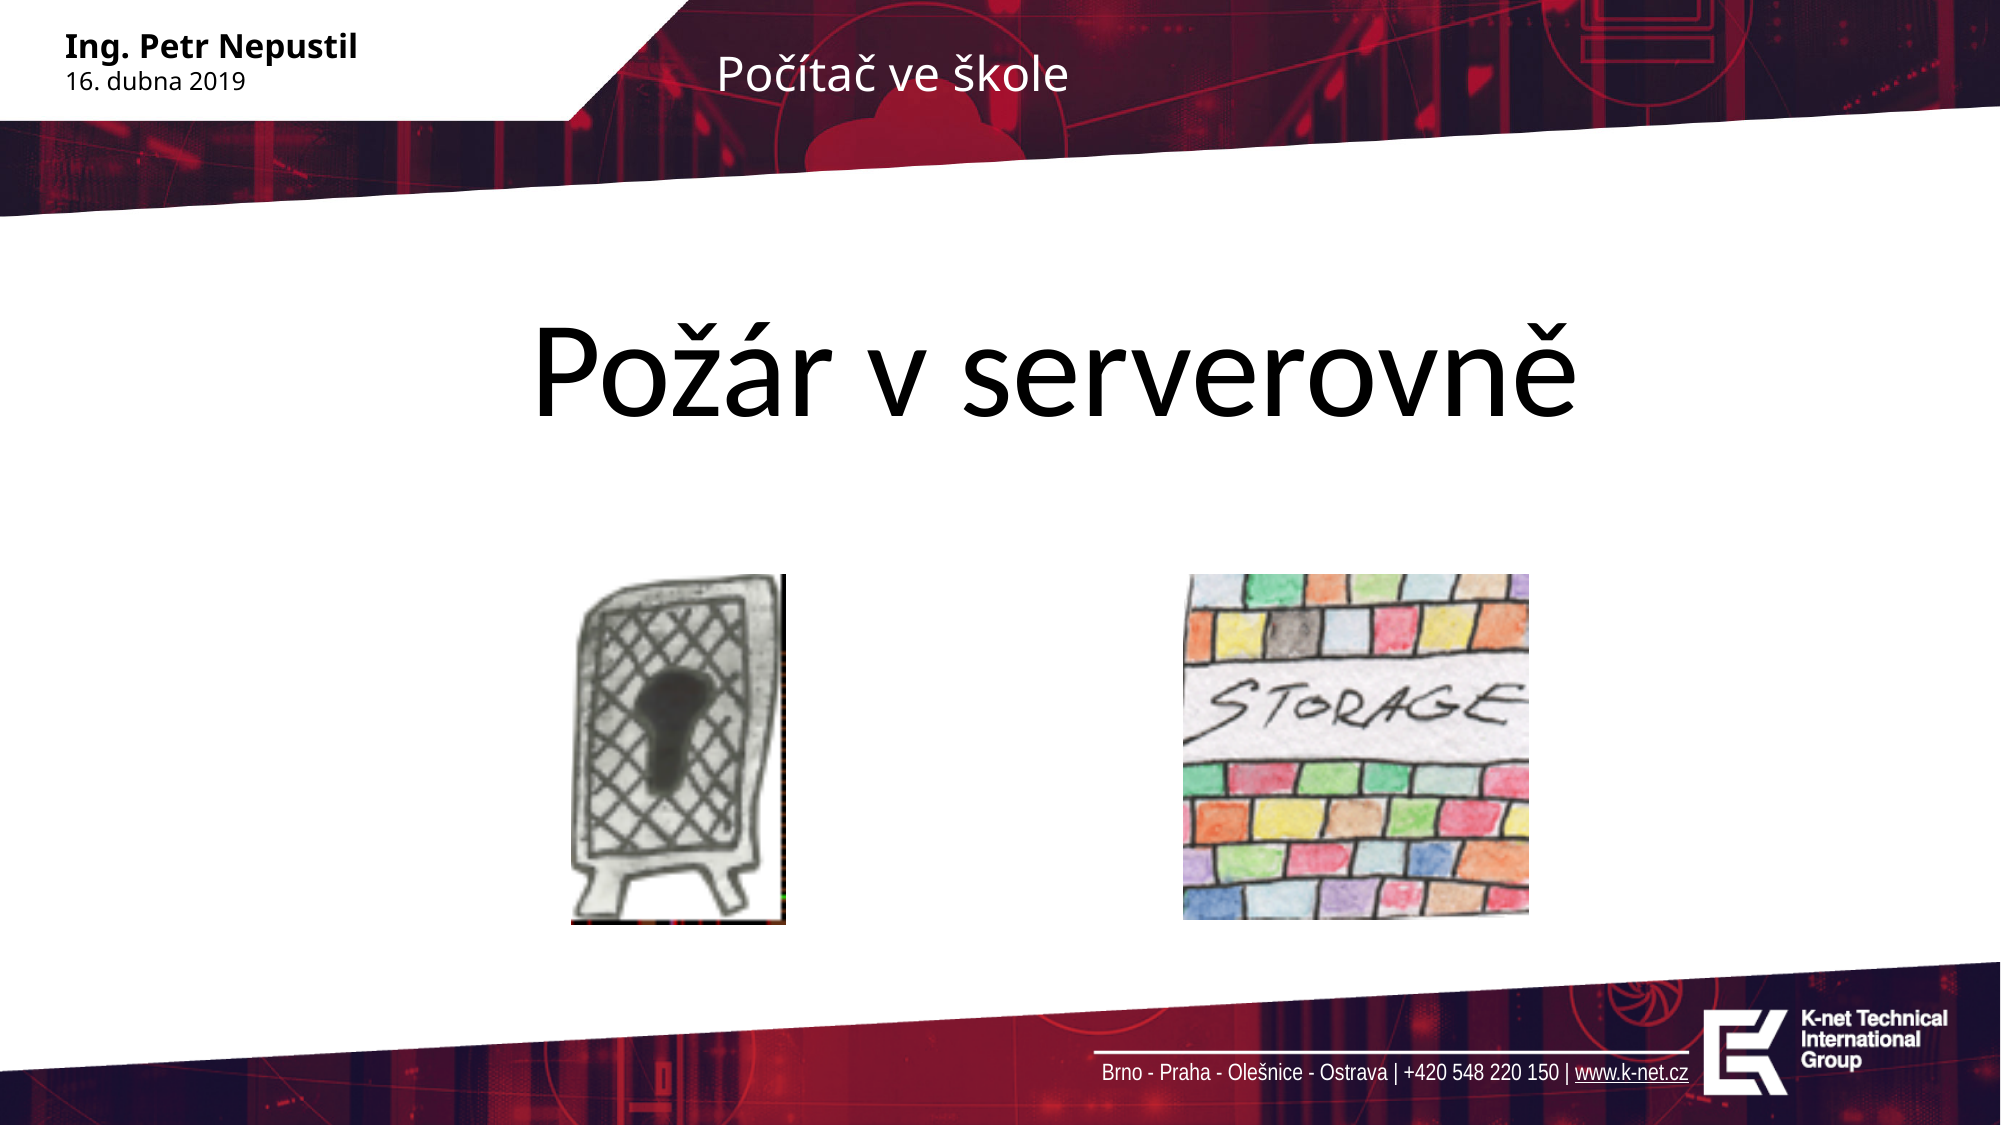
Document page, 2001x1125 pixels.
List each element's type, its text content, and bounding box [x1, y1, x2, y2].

picture [0, 0, 2000, 219]
text_box Požár v serverovně [515, 271, 1596, 451]
picture [1183, 574, 1529, 920]
picture [570, 574, 786, 925]
picture [0, 962, 2001, 1125]
